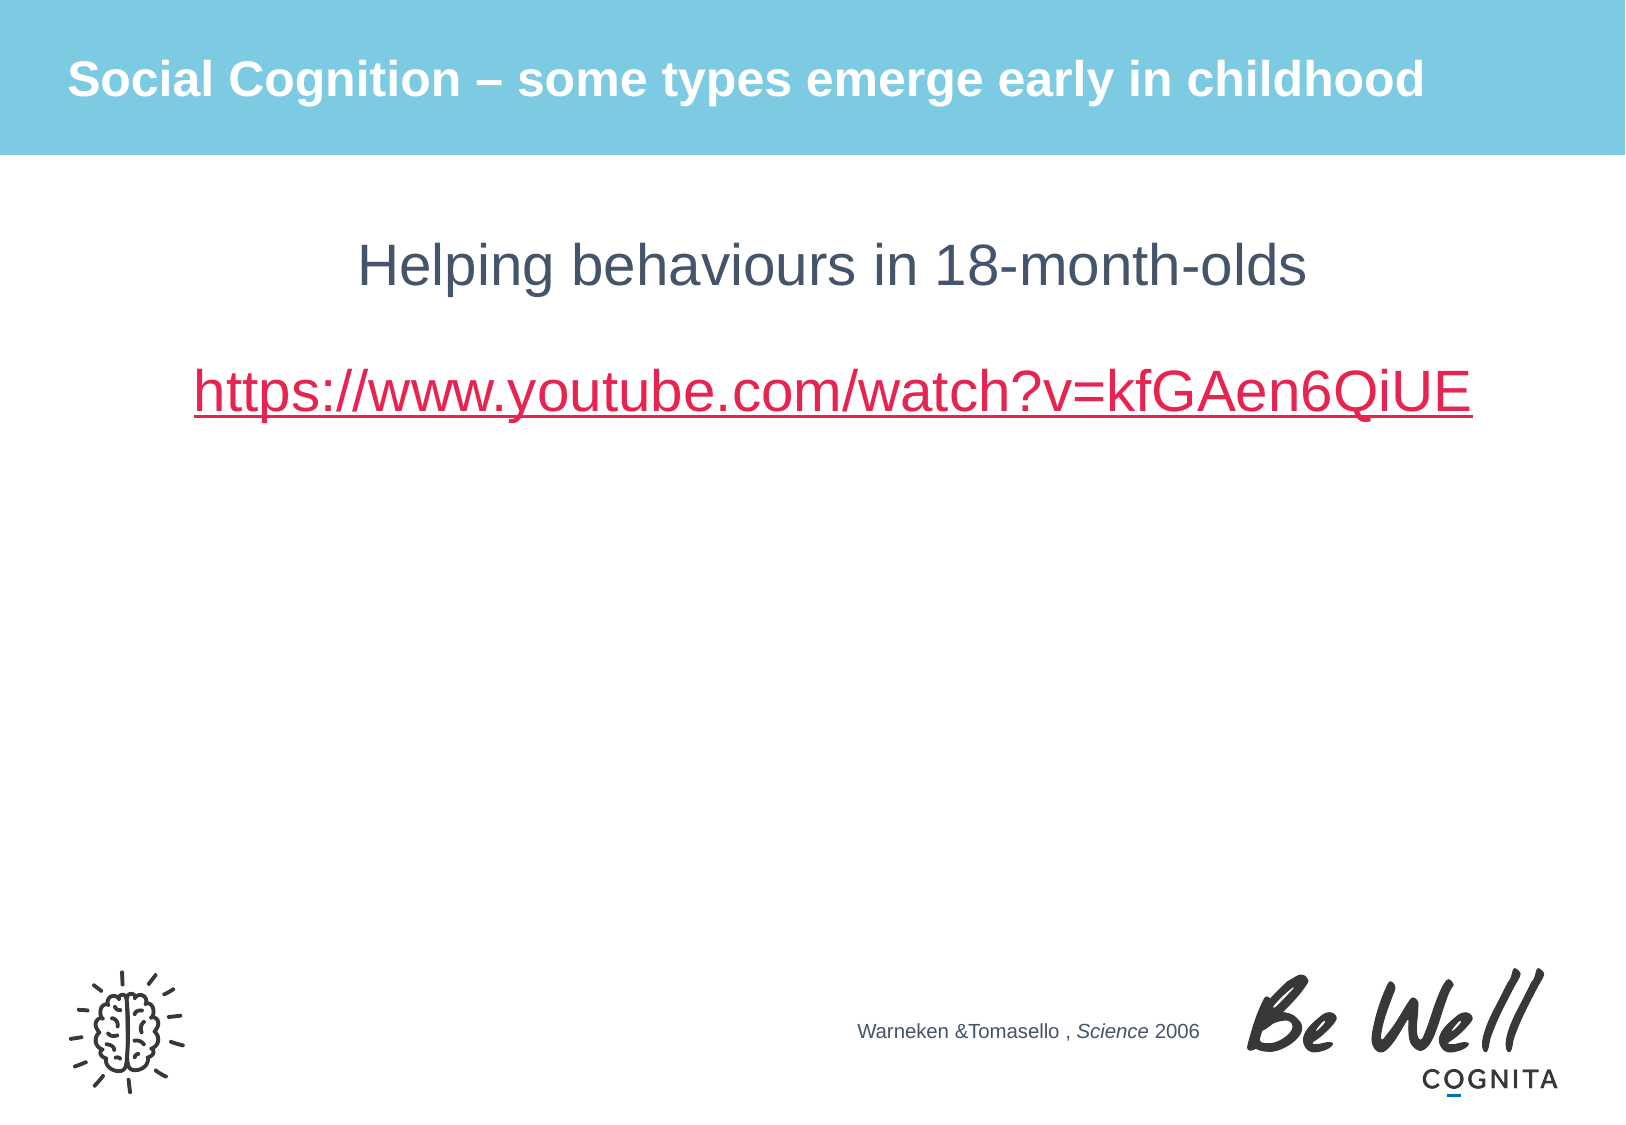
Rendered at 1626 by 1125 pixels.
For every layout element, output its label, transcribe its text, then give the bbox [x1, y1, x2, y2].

text_box Helping behaviours in 18-month-olds https://www.youtube.com/watch?v=kfGAen6QiUE [120, 193, 1547, 529]
picture [1247, 1051, 1558, 1097]
title Social Cognition – some types emerge early in childhood [66, 17, 1559, 137]
text_box Warneken &Tomasello , Science 2006 [842, 1014, 1625, 1051]
picture [1247, 968, 1558, 1014]
picture [67, 968, 187, 1097]
